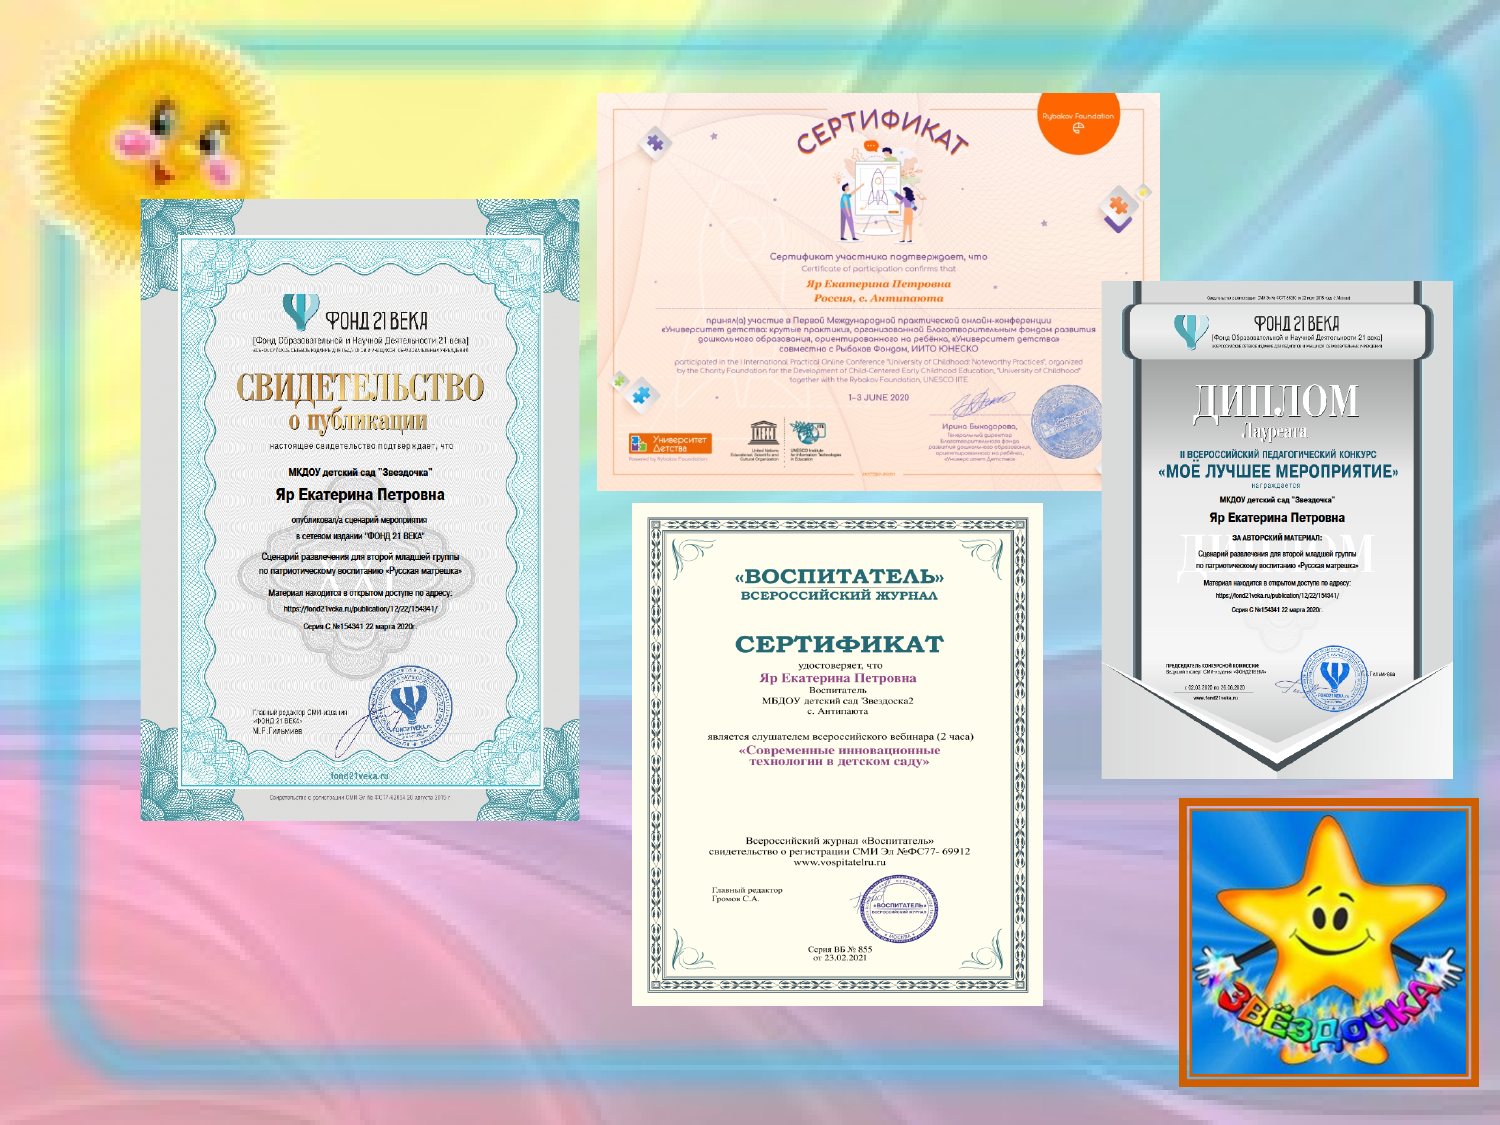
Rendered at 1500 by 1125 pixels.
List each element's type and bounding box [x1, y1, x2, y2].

picture [0, 0, 1500, 1125]
text_box [140, 198, 580, 821]
text_box [1101, 280, 1454, 779]
